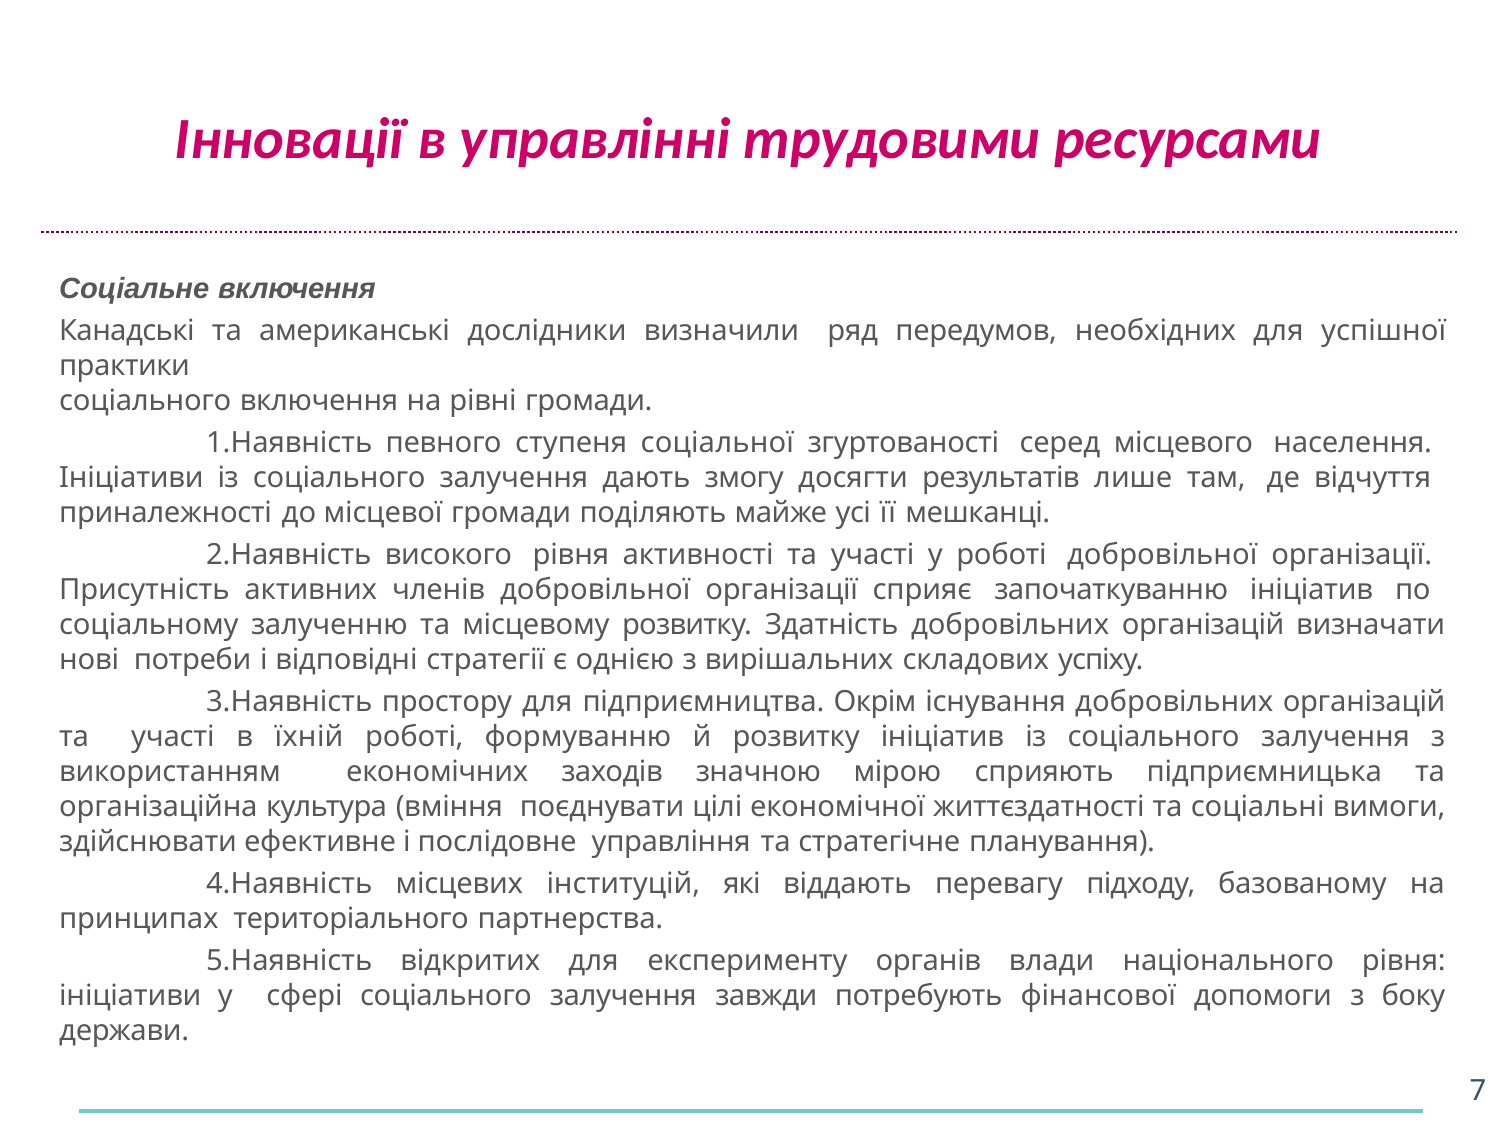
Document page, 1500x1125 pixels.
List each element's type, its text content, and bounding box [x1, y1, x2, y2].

title Інновації в управлінні трудовими ресурсами [172, 97, 1328, 260]
text_box 7 [1463, 1077, 1492, 1112]
text_box Соціальне включення Канадські та американські дослідники визначили ряд передумов, необхідних для успішної практики соціального включення на рівні громади. Наявність певного ступеня соціальної згуртованості серед місцевого населення. Ініціативи із соціального залучення дають змогу досягти результатів лише там, де відчуття приналежності до місцевої громади поділяють майже усі її мешканці. Наявність високого рівня активності та участі у роботі добровільної організації. Присутність активних членів добровільної організації сприяє започаткуванню ініціатив по соціальному залученню та місцевому розвитку. Здатність добровільних організацій визначати нові потреби і відповідні стратегії є однією з вирішальних складових успіху. Наявність простору для підприємництва. Окрім існування добровільних організацій та участі в їхній роботі, формуванню й розвитку ініціатив із соціального залучення з використанням економічних заходів значною мірою сприяють підприємницька та організаційна культура (вміння поєднувати цілі економічної життєздатності та соціальні вимоги, здійснювати ефективне і послідовне управління та стратегічне планування). Наявність місцевих інституцій, які віддають перевагу підходу, базованому на принципах територіального партнерства. Наявність відкритих для експерименту органів влади національного рівня: ініціативи у сфері соціального залучення завжди потребують фінансової допомоги з боку держави. [57, 260, 1447, 1046]
